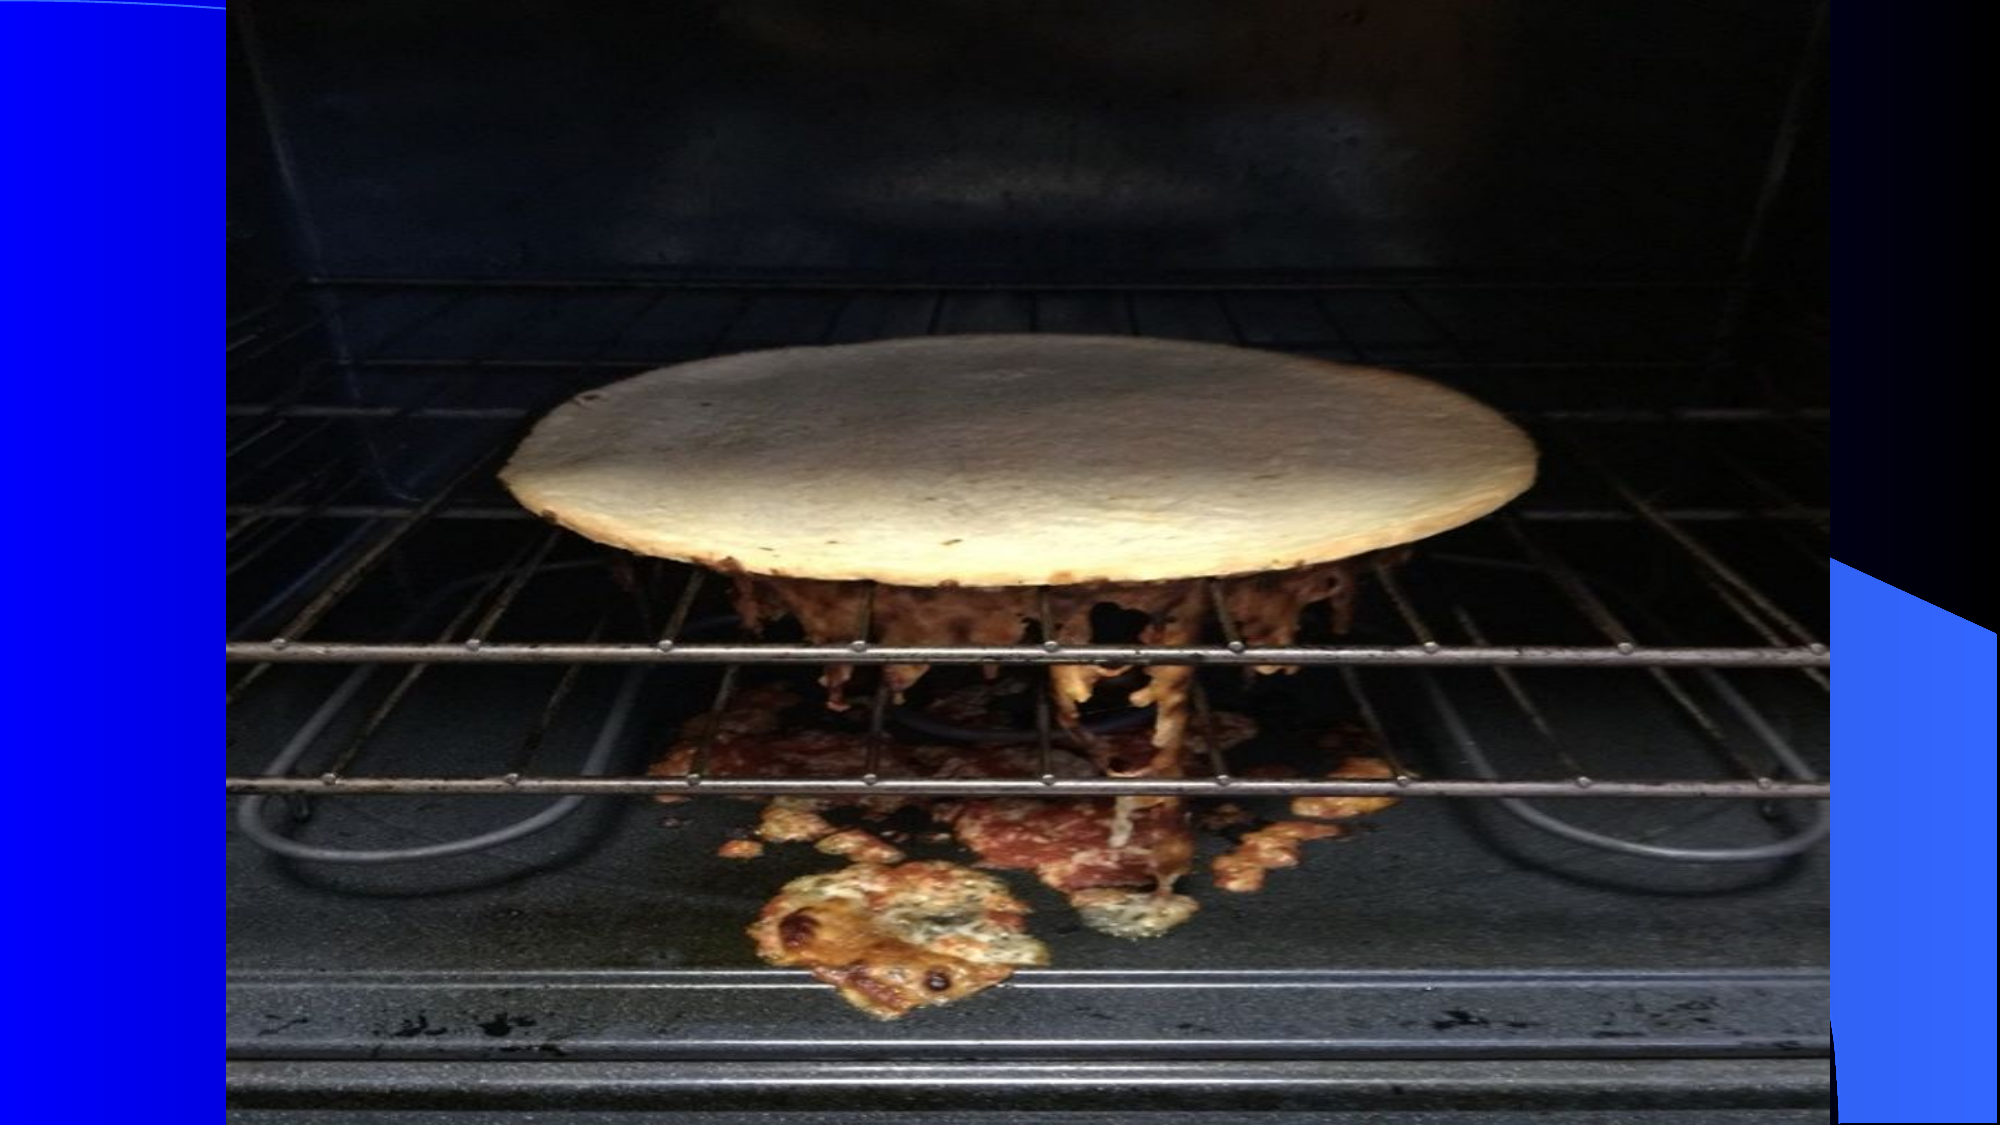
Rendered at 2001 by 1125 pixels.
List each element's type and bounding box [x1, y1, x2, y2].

picture [226, 0, 1830, 1125]
